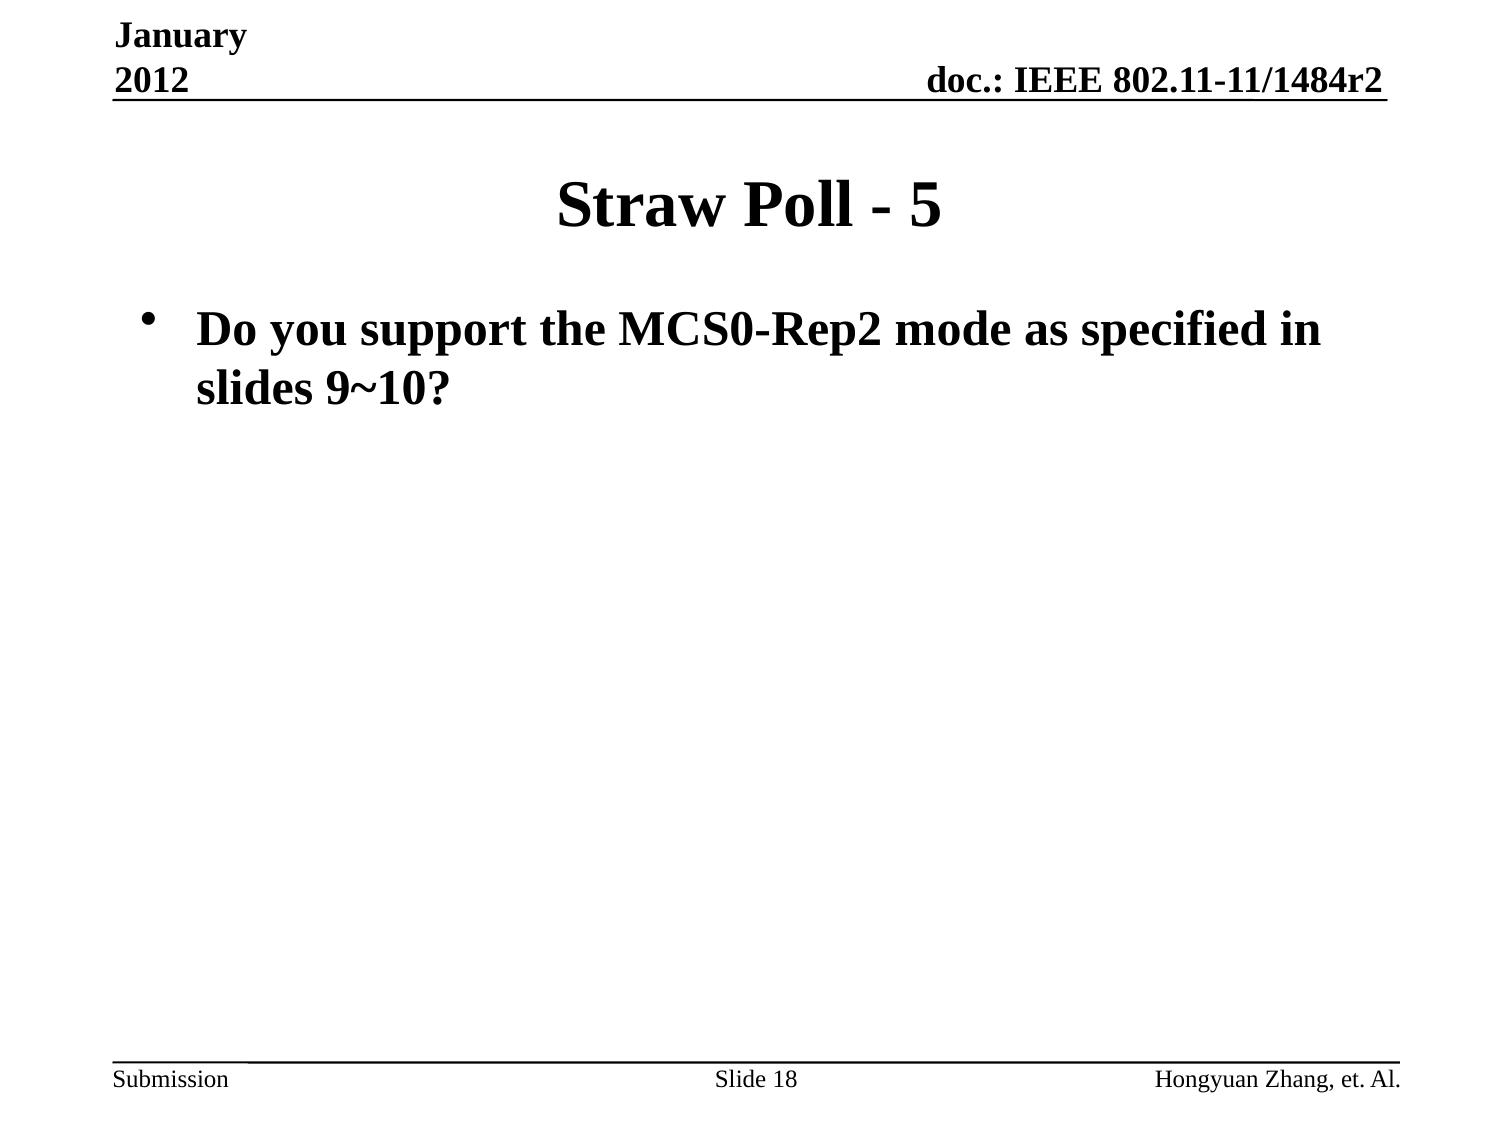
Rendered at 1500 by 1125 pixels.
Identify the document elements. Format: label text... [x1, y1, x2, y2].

slide_number Slide 18 [712, 1062, 800, 1093]
list Do you support the MCS0-Rep2 mode as specified in slides 9~10? [124, 287, 1401, 963]
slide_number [114, 54, 333, 101]
title Straw Poll - 5 [112, 112, 1388, 288]
footer Hongyuan Zhang, et. Al. [1151, 1062, 1402, 1093]
